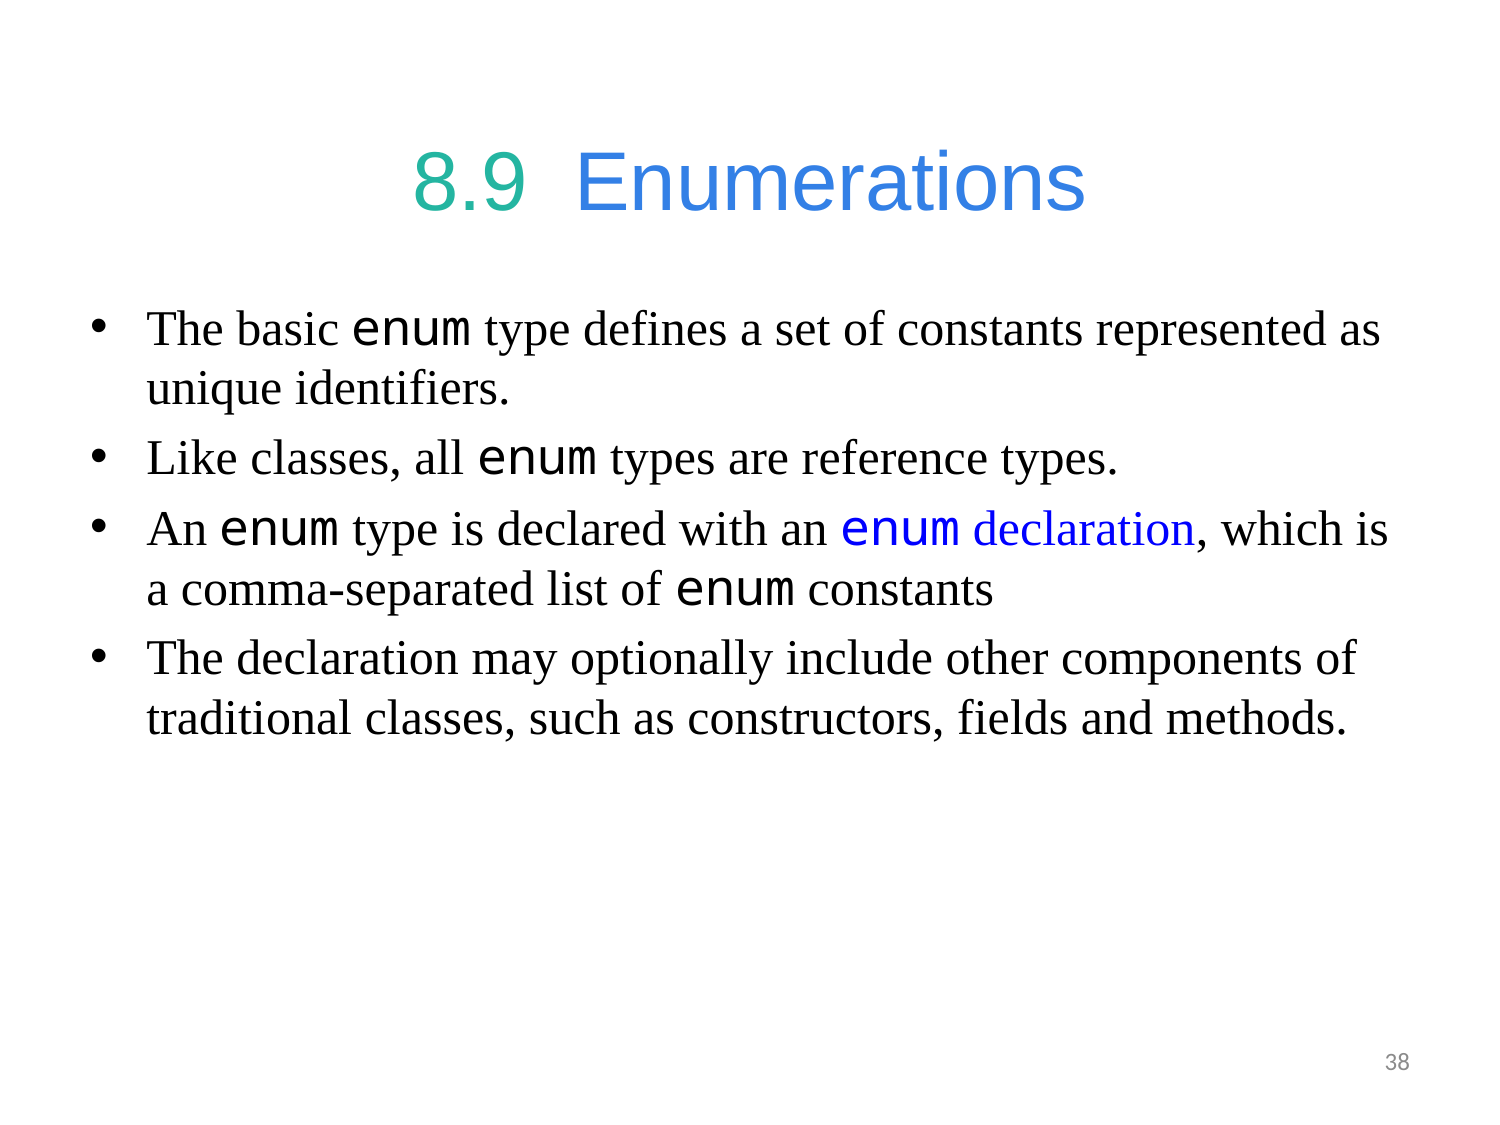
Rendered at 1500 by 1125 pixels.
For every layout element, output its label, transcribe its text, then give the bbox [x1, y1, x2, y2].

title 8.9 Enumerations [75, 104, 1425, 250]
text_box The basic enum type defines a set of constants represented as unique identifiers. Like classes, all enum types are reference types. An enum type is declared with an enum declaration, which is a comma-separated list of enum constants The declaration may optionally include other components of traditional classes, such as constructors, fields and methods. [74, 287, 1425, 986]
slide_number 38 [1074, 1030, 1425, 1091]
